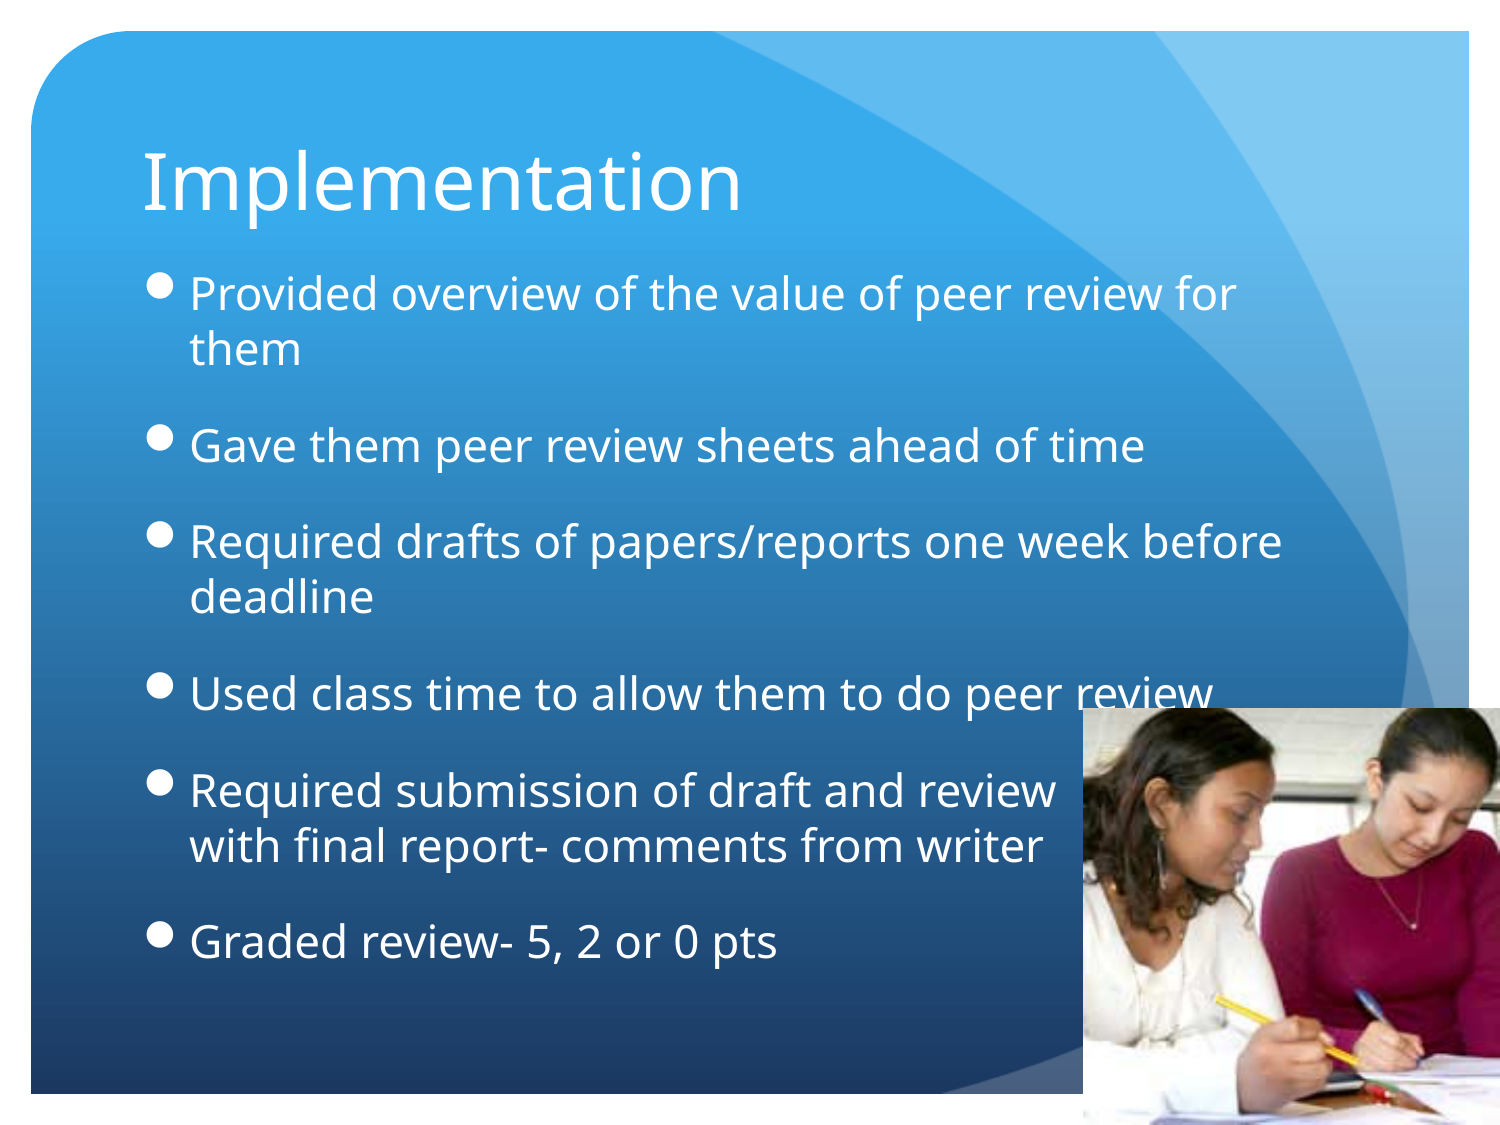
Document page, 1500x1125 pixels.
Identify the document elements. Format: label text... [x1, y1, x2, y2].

picture [24, 30, 1500, 1125]
list Provided overview of the value of peer review for them Gave them peer review sheets ahead of time Required drafts of papers/reports one week before deadline Used class time to allow them to do peer review Required submission of draft and review with final report- comments from writer Graded review- 5, 2 or 0 pts [127, 257, 1372, 948]
title Implementation [127, 62, 1372, 234]
